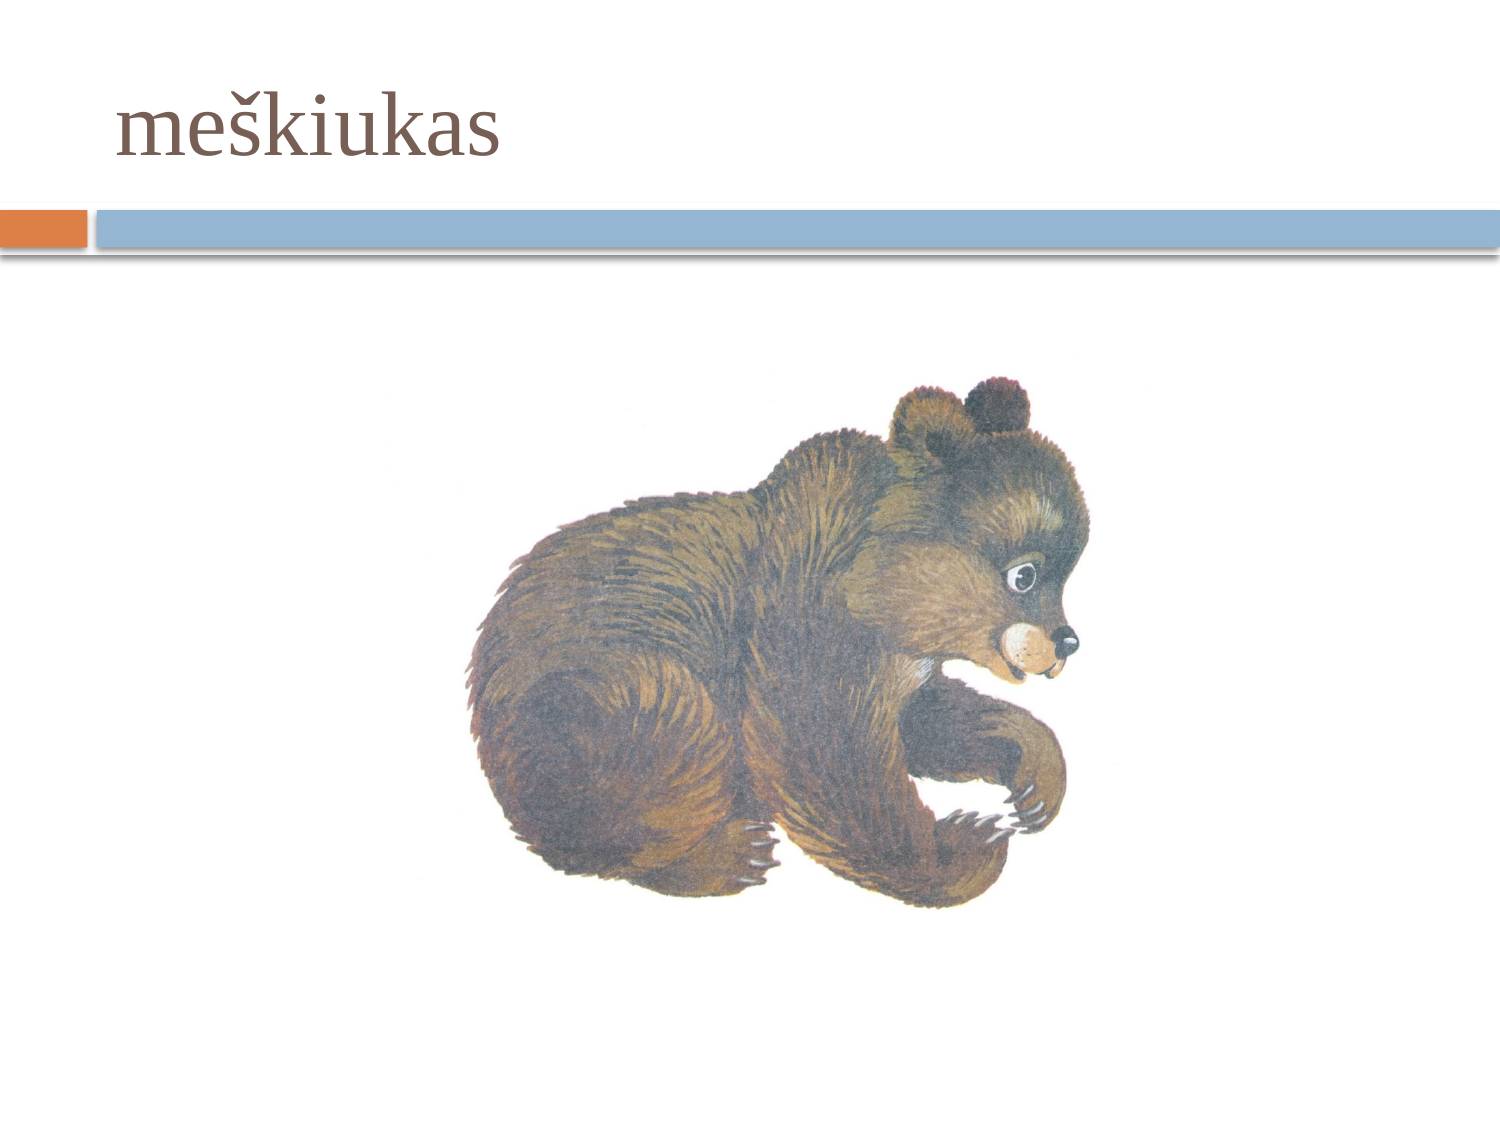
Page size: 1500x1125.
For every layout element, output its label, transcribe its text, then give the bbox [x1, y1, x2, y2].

title meškiukas [100, 37, 1438, 200]
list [368, 320, 1170, 942]
